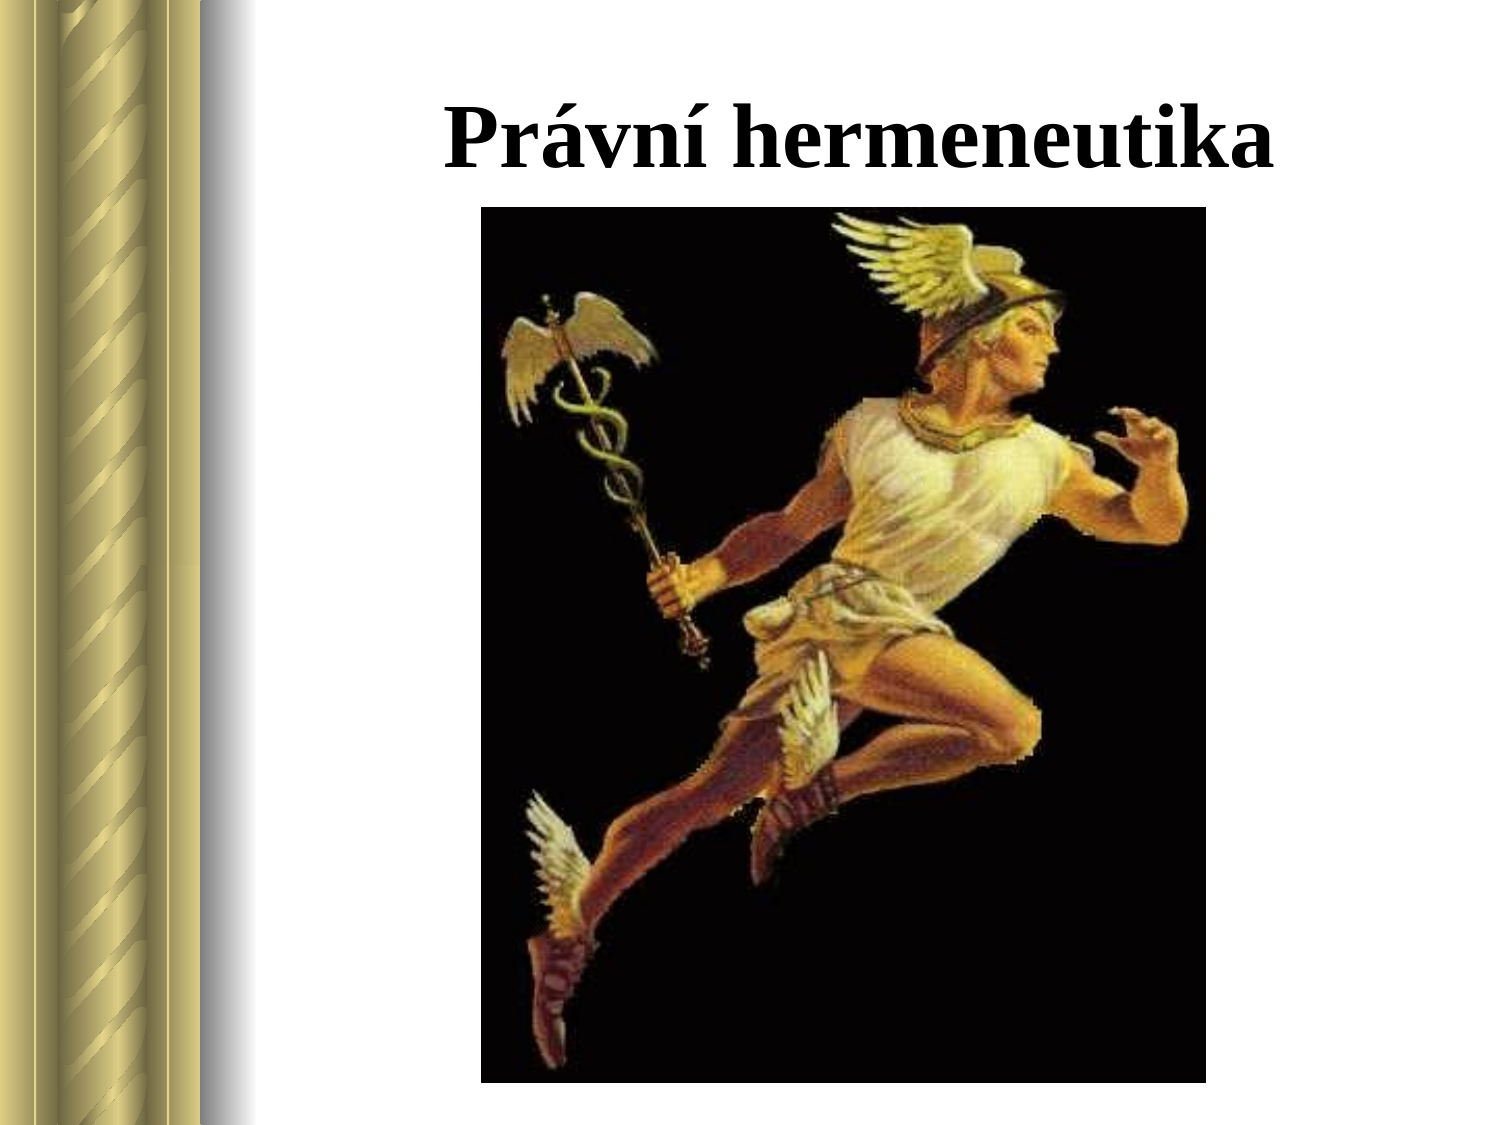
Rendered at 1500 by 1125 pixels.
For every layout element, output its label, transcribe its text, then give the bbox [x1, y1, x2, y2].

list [480, 207, 1207, 1083]
title Právní hermeneutika [246, 37, 1475, 225]
